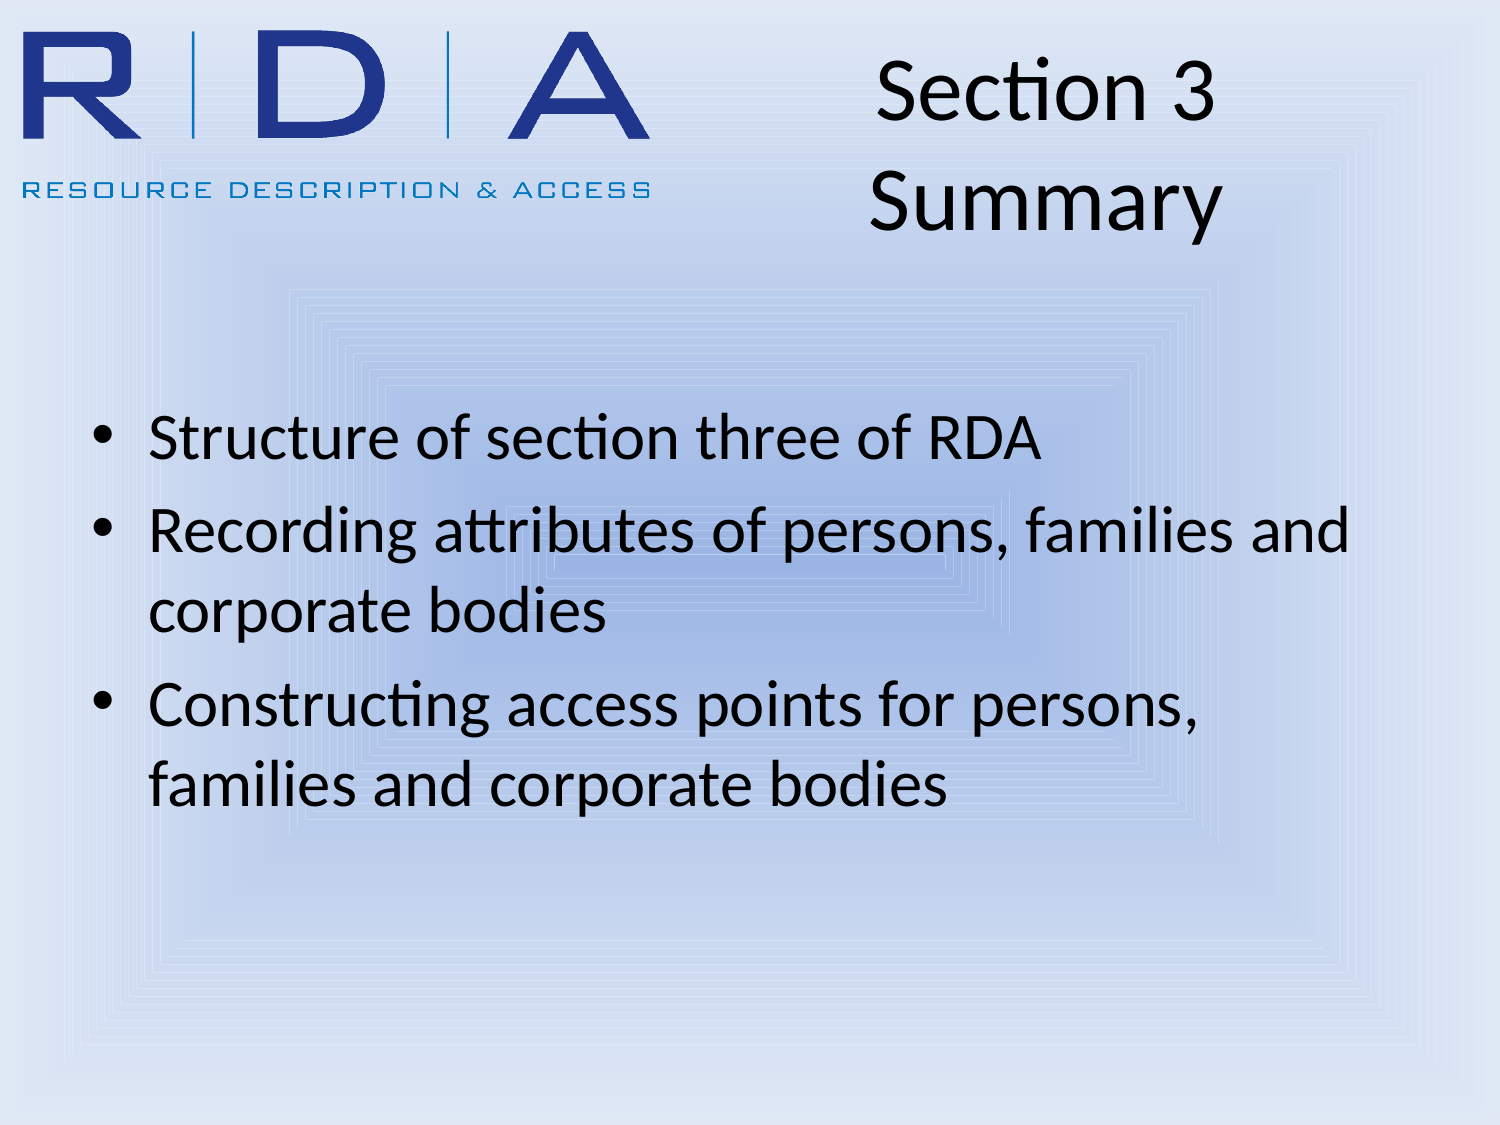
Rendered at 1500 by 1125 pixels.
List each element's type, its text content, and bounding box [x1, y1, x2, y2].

title Section 3 Summary [667, 44, 1426, 233]
list Structure of section three of RDA Recording attributes of persons, families and corporate bodies Constructing access points for persons, families and corporate bodies [76, 385, 1428, 922]
picture [23, 23, 650, 198]
